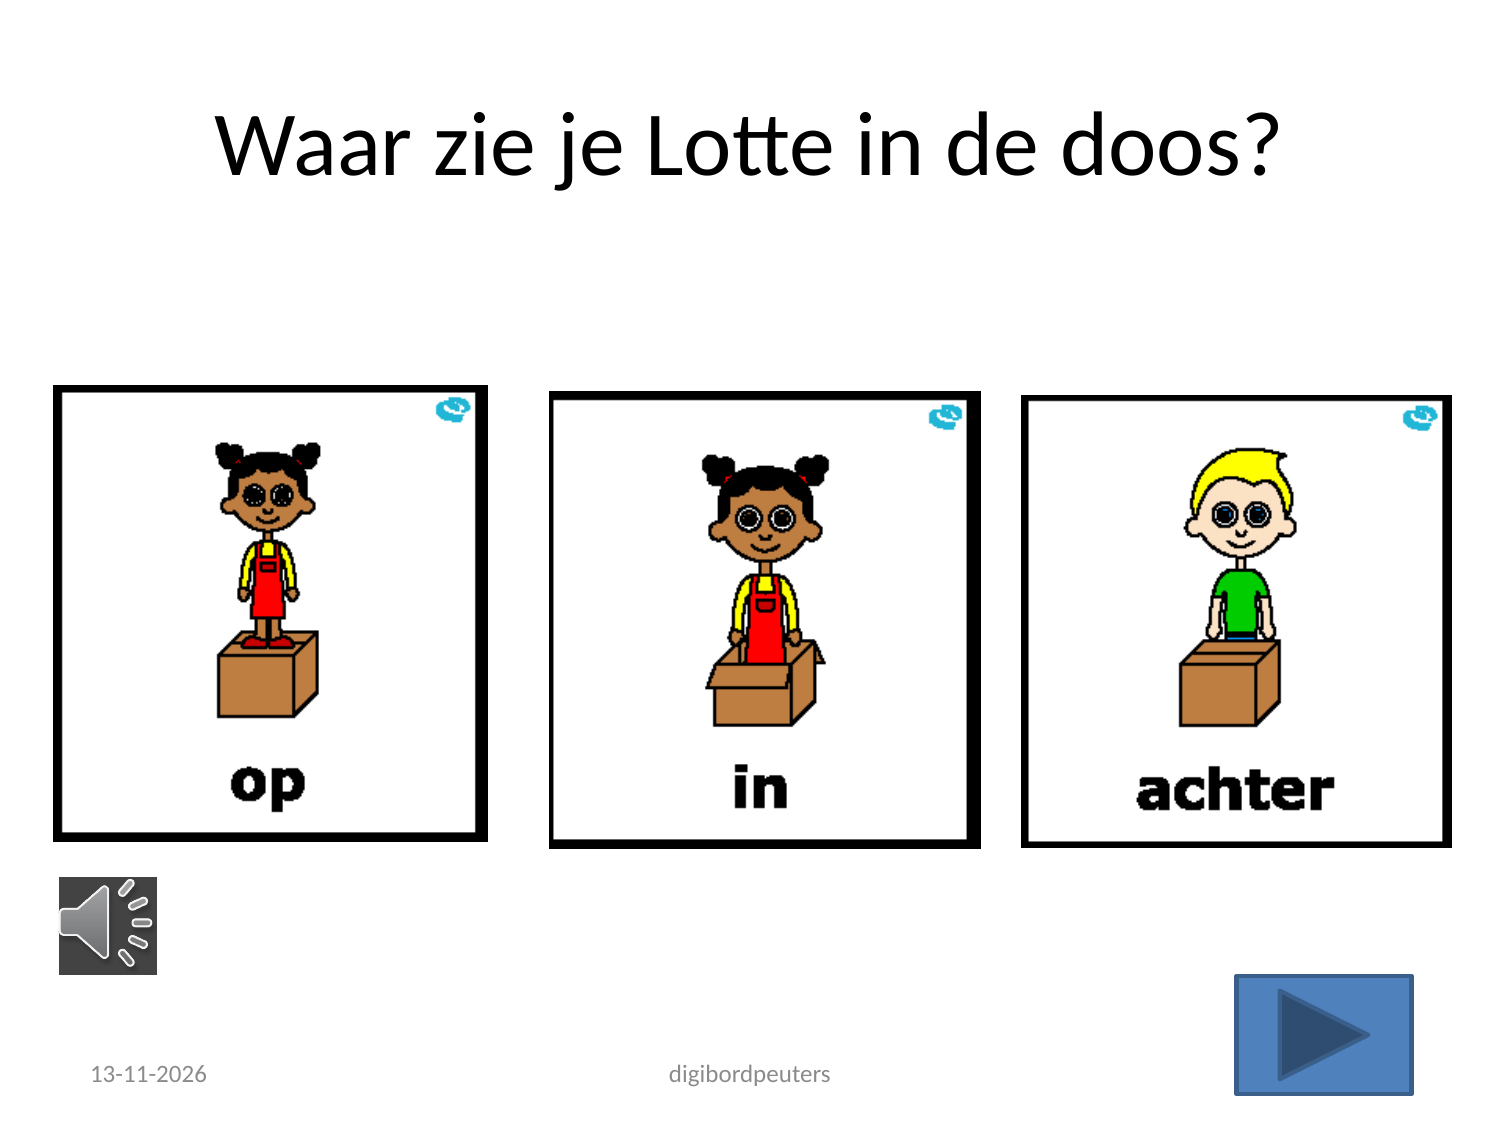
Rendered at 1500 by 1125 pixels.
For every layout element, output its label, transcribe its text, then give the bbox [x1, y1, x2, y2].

footer digibordpeuters [512, 1042, 988, 1103]
text_box [1234, 974, 1414, 1096]
picture [1021, 395, 1452, 848]
picture [52, 385, 488, 842]
picture [548, 390, 981, 850]
picture [57, 875, 159, 977]
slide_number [75, 1042, 425, 1103]
title Waar zie je Lotte in de doos? [75, 45, 1425, 233]
